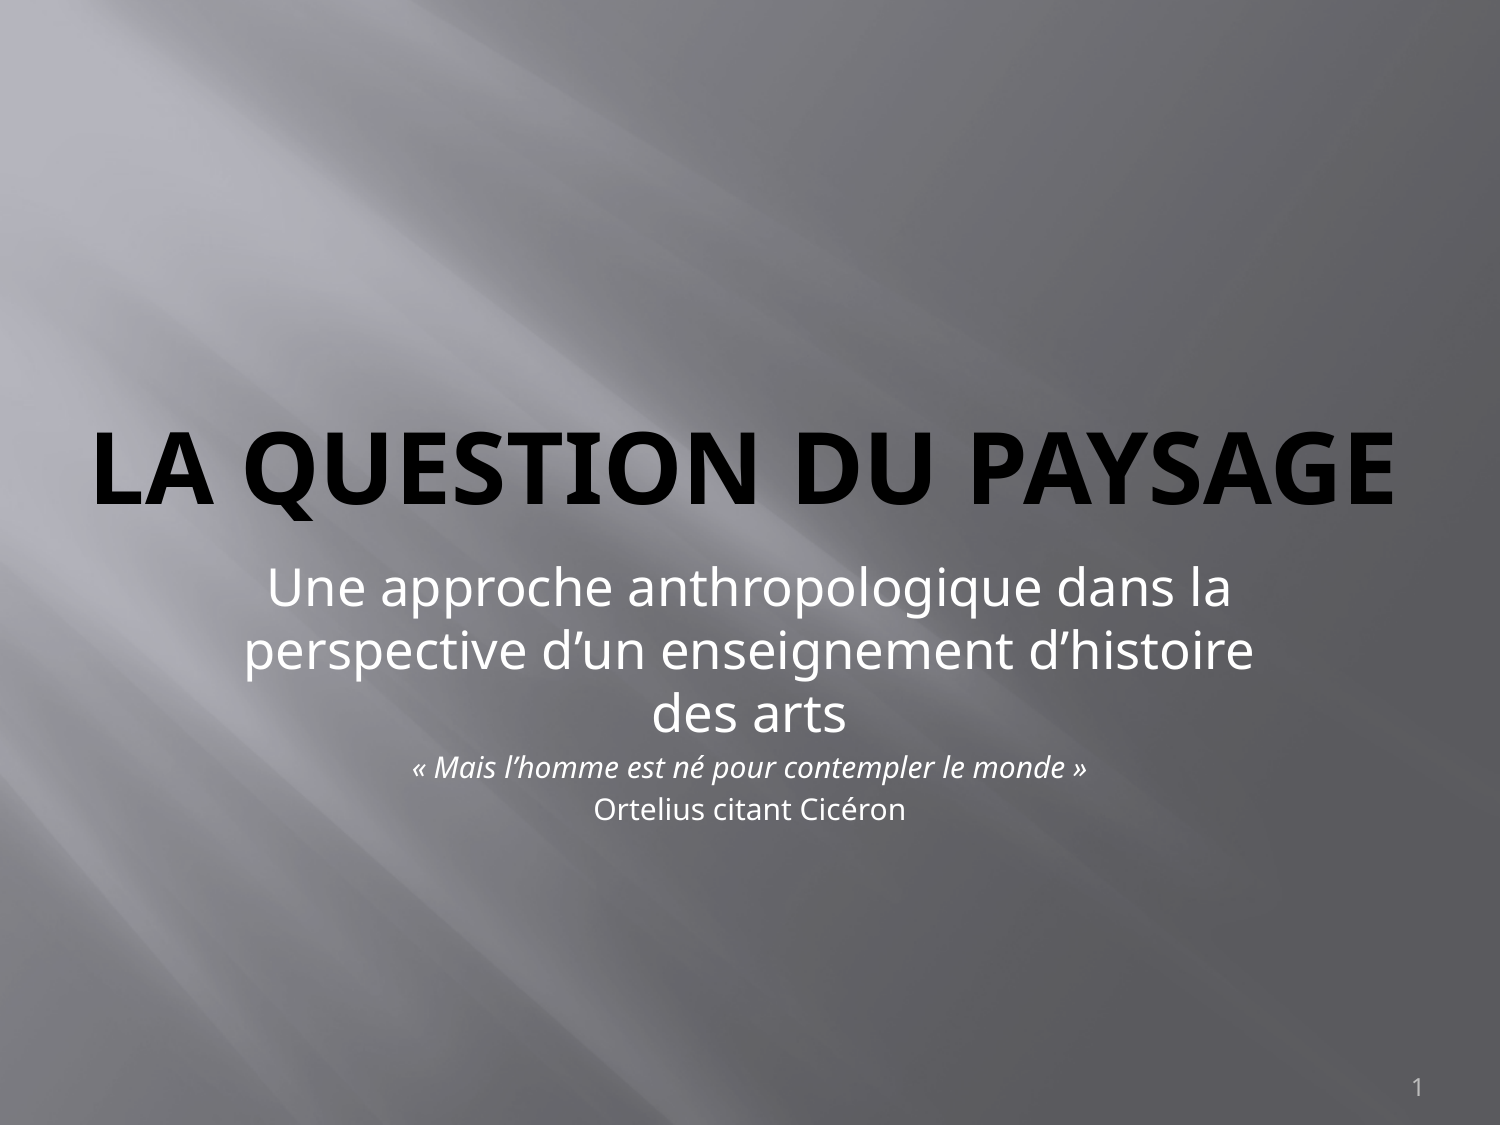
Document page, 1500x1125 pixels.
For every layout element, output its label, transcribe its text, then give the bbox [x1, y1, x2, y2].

title LA QUESTION DU PAYSAGE [69, 224, 1420, 525]
slide_number 1 [1299, 1052, 1425, 1113]
subtitle Une approche anthropologique dans la perspective d’un enseignement d’histoire des arts « Mais l’homme est né pour contempler le monde » Ortelius citant Cicéron [224, 546, 1276, 835]
